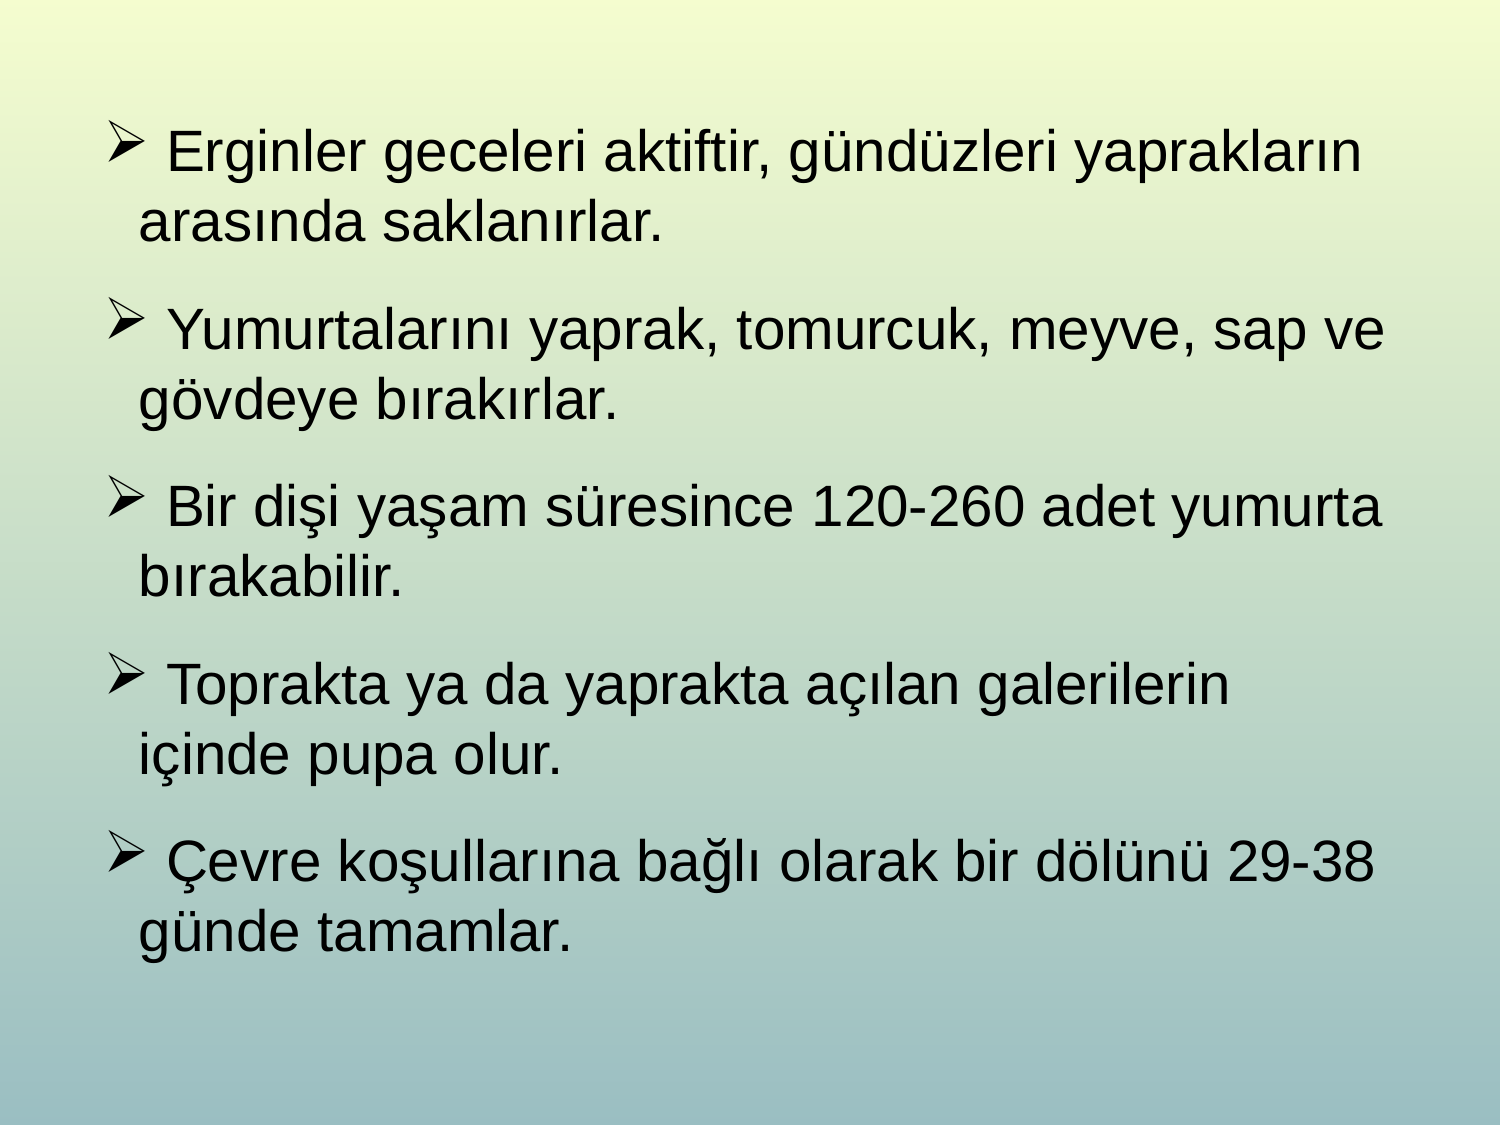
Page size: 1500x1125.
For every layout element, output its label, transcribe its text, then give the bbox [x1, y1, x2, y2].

text_box Erginler geceleri aktiftir, gündüzleri yaprakların arasında saklanırlar. Yumurtalarını yaprak, tomurcuk, meyve, sap ve gövdeye bırakırlar. Bir dişi yaşam süresince 120-260 adet yumurta bırakabilir. Toprakta ya da yaprakta açılan galerilerin içinde pupa olur. Çevre koşullarına bağlı olarak bir dölünü 29-38 günde tamamlar. [88, 106, 1412, 971]
